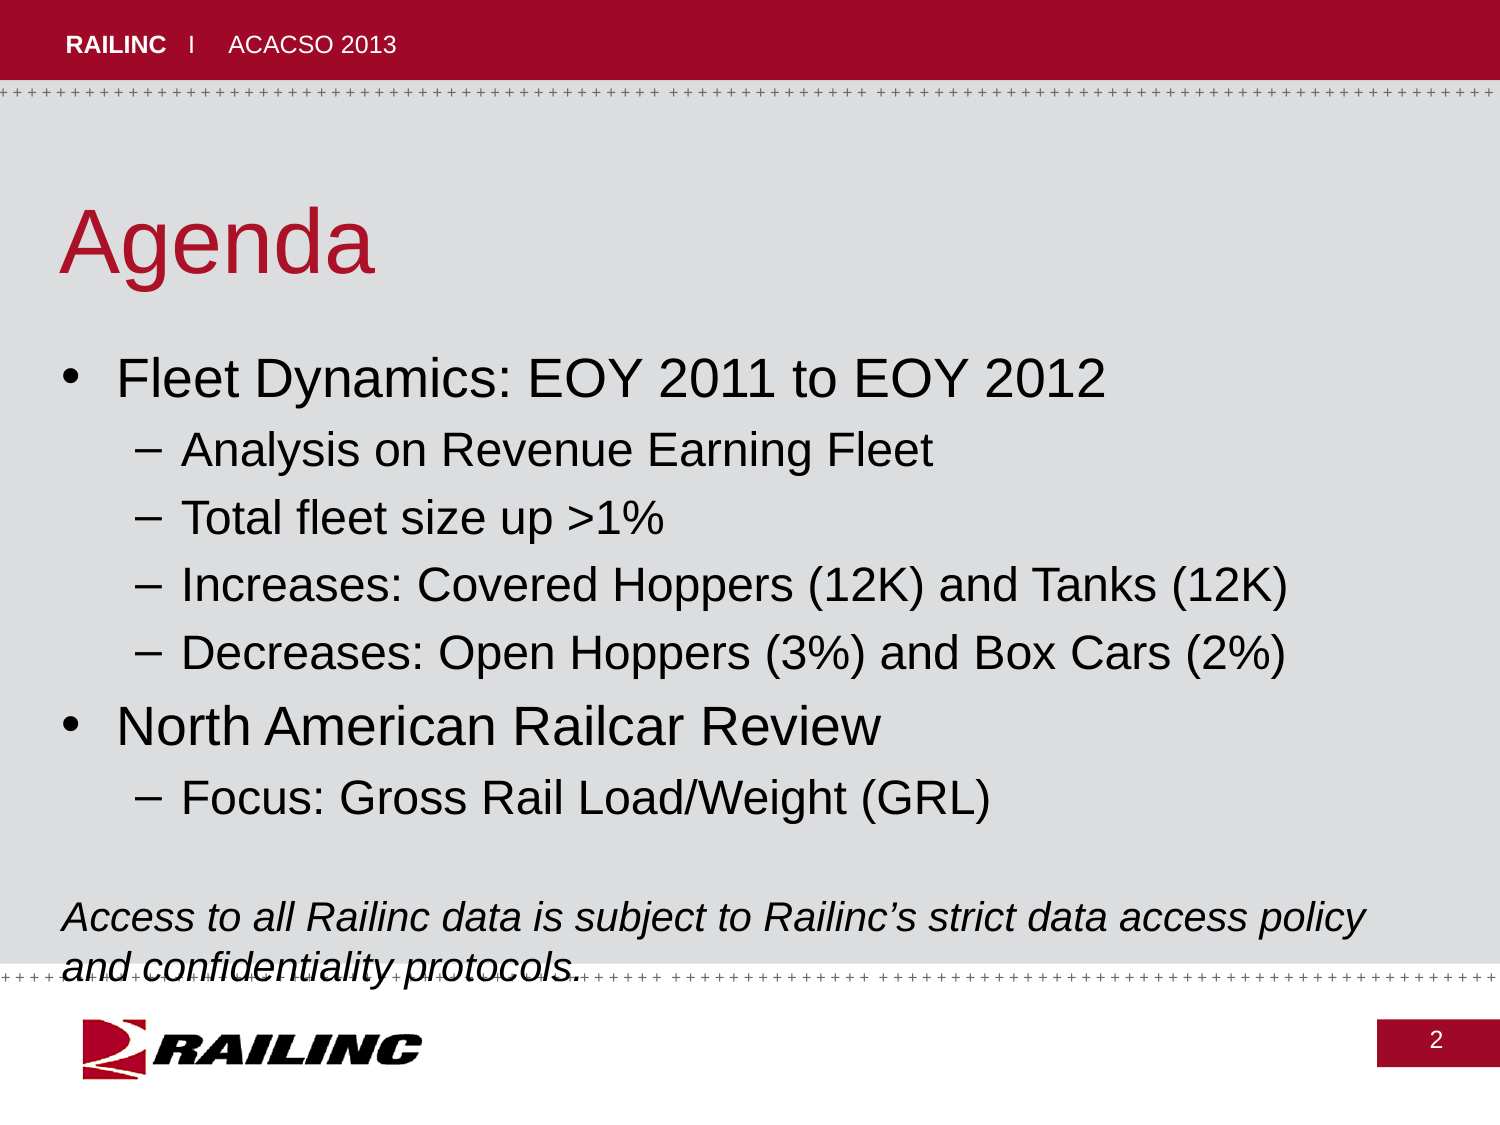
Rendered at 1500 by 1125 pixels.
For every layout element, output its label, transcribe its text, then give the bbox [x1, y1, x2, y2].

title Agenda [44, 138, 1419, 335]
picture [0, 999, 1500, 1125]
slide_number 2 [1186, 1008, 1459, 1069]
list Fleet Dynamics: EOY 2011 to EOY 2012 Analysis on Revenue Earning Fleet Total fleet size up >1% Increases: Covered Hoppers (12K) and Tanks (12K) Decreases: Open Hoppers (3%) and Box Cars (2%) North American Railcar Review Focus: Gross Rail Load/Weight (GRL) Access to all Railinc data is subject to Railinc’s strict data access policy and confidentiality protocols. [46, 334, 1430, 1005]
